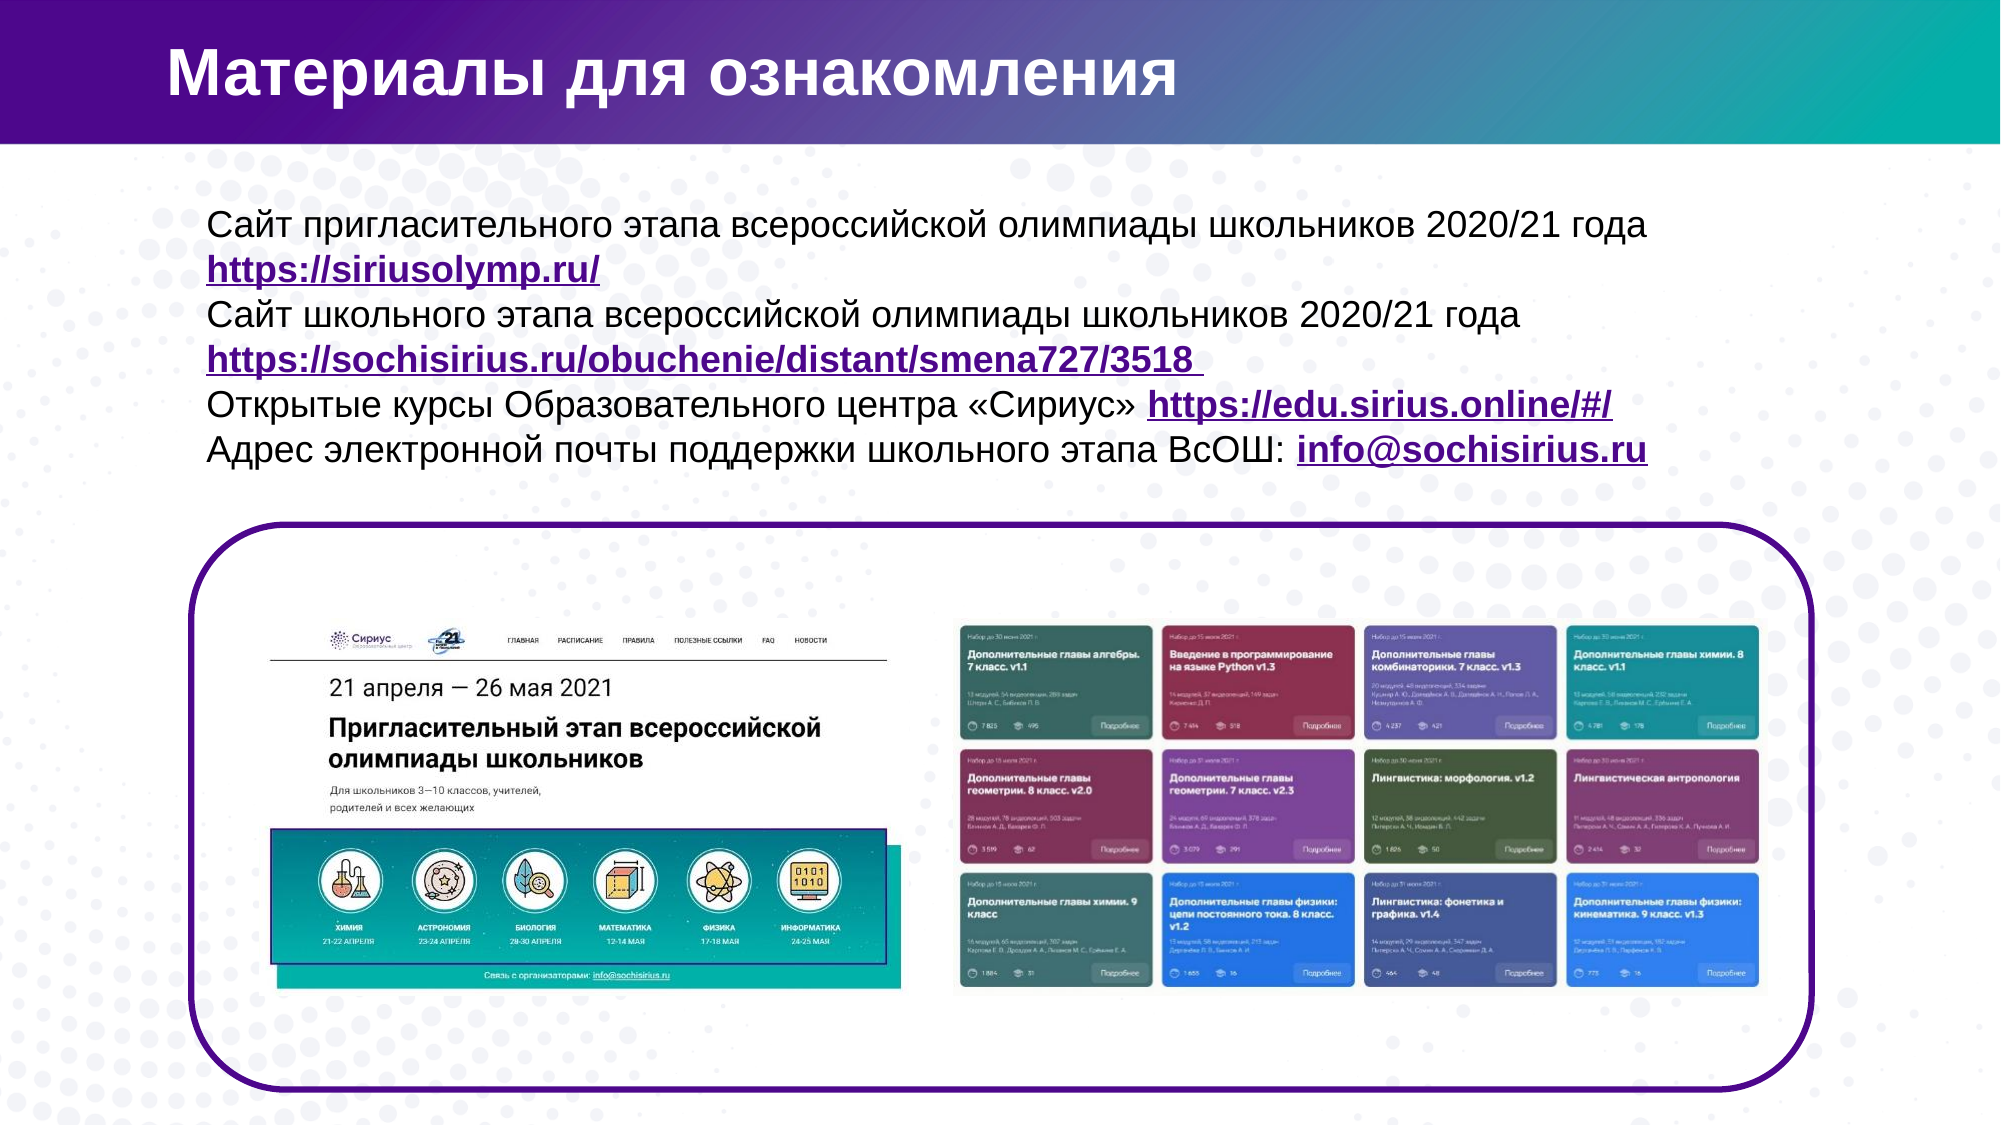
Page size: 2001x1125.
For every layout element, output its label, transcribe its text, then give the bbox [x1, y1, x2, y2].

text_box [191, 524, 1812, 1090]
text_box Материалы для ознакомления [151, 19, 1849, 118]
picture [0, 0, 2001, 1125]
text_box Сайт пригласительного этапа всероссийской олимпиады школьников 2020/21 года https://siriusolymp.ru/ Сайт школьного этапа всероссийской олимпиады школьников 2020/21 года https://sochisirius.ru/obuchenie/distant/smena727/3518 Открытые курсы Образовательного центра «Сириус» https://edu.sirius.online/#/ Адрес электронной почты поддержки школьного этапа ВсОШ: info@sochisirius.ru [191, 192, 1863, 478]
